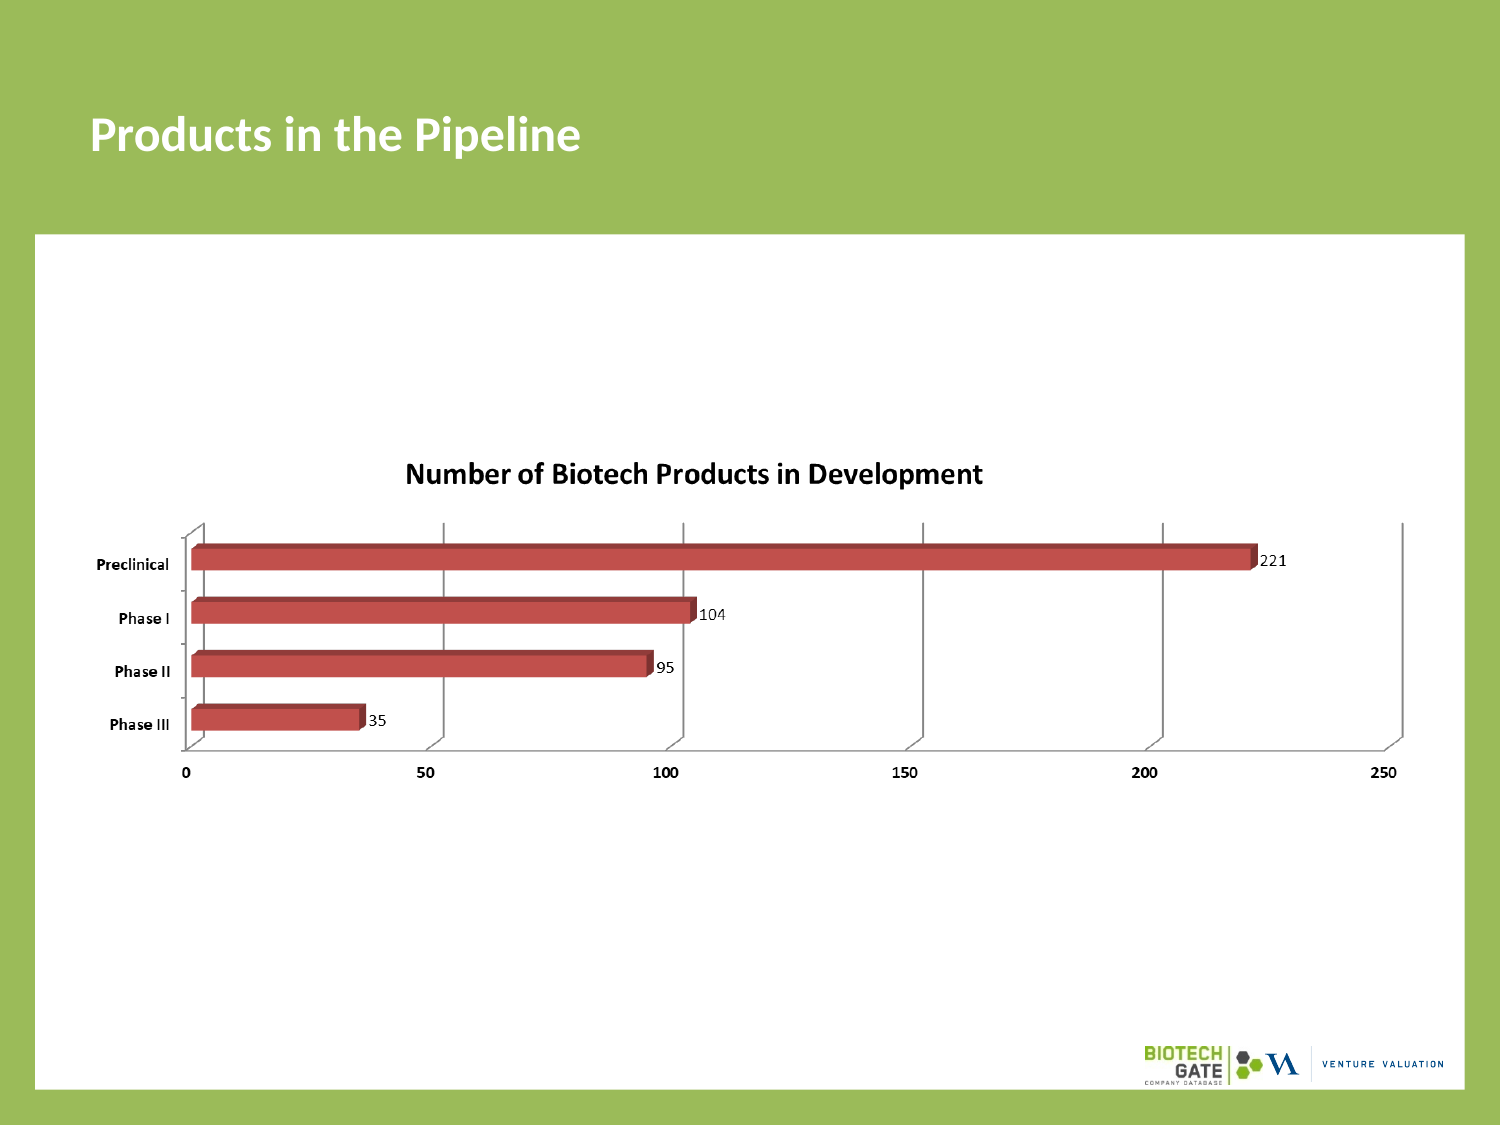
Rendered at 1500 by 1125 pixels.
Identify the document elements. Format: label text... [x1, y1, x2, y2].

picture [1265, 1046, 1443, 1082]
picture [0, 432, 1500, 806]
title Products in the Pipeline [74, 44, 1426, 233]
picture [1145, 1046, 1263, 1085]
